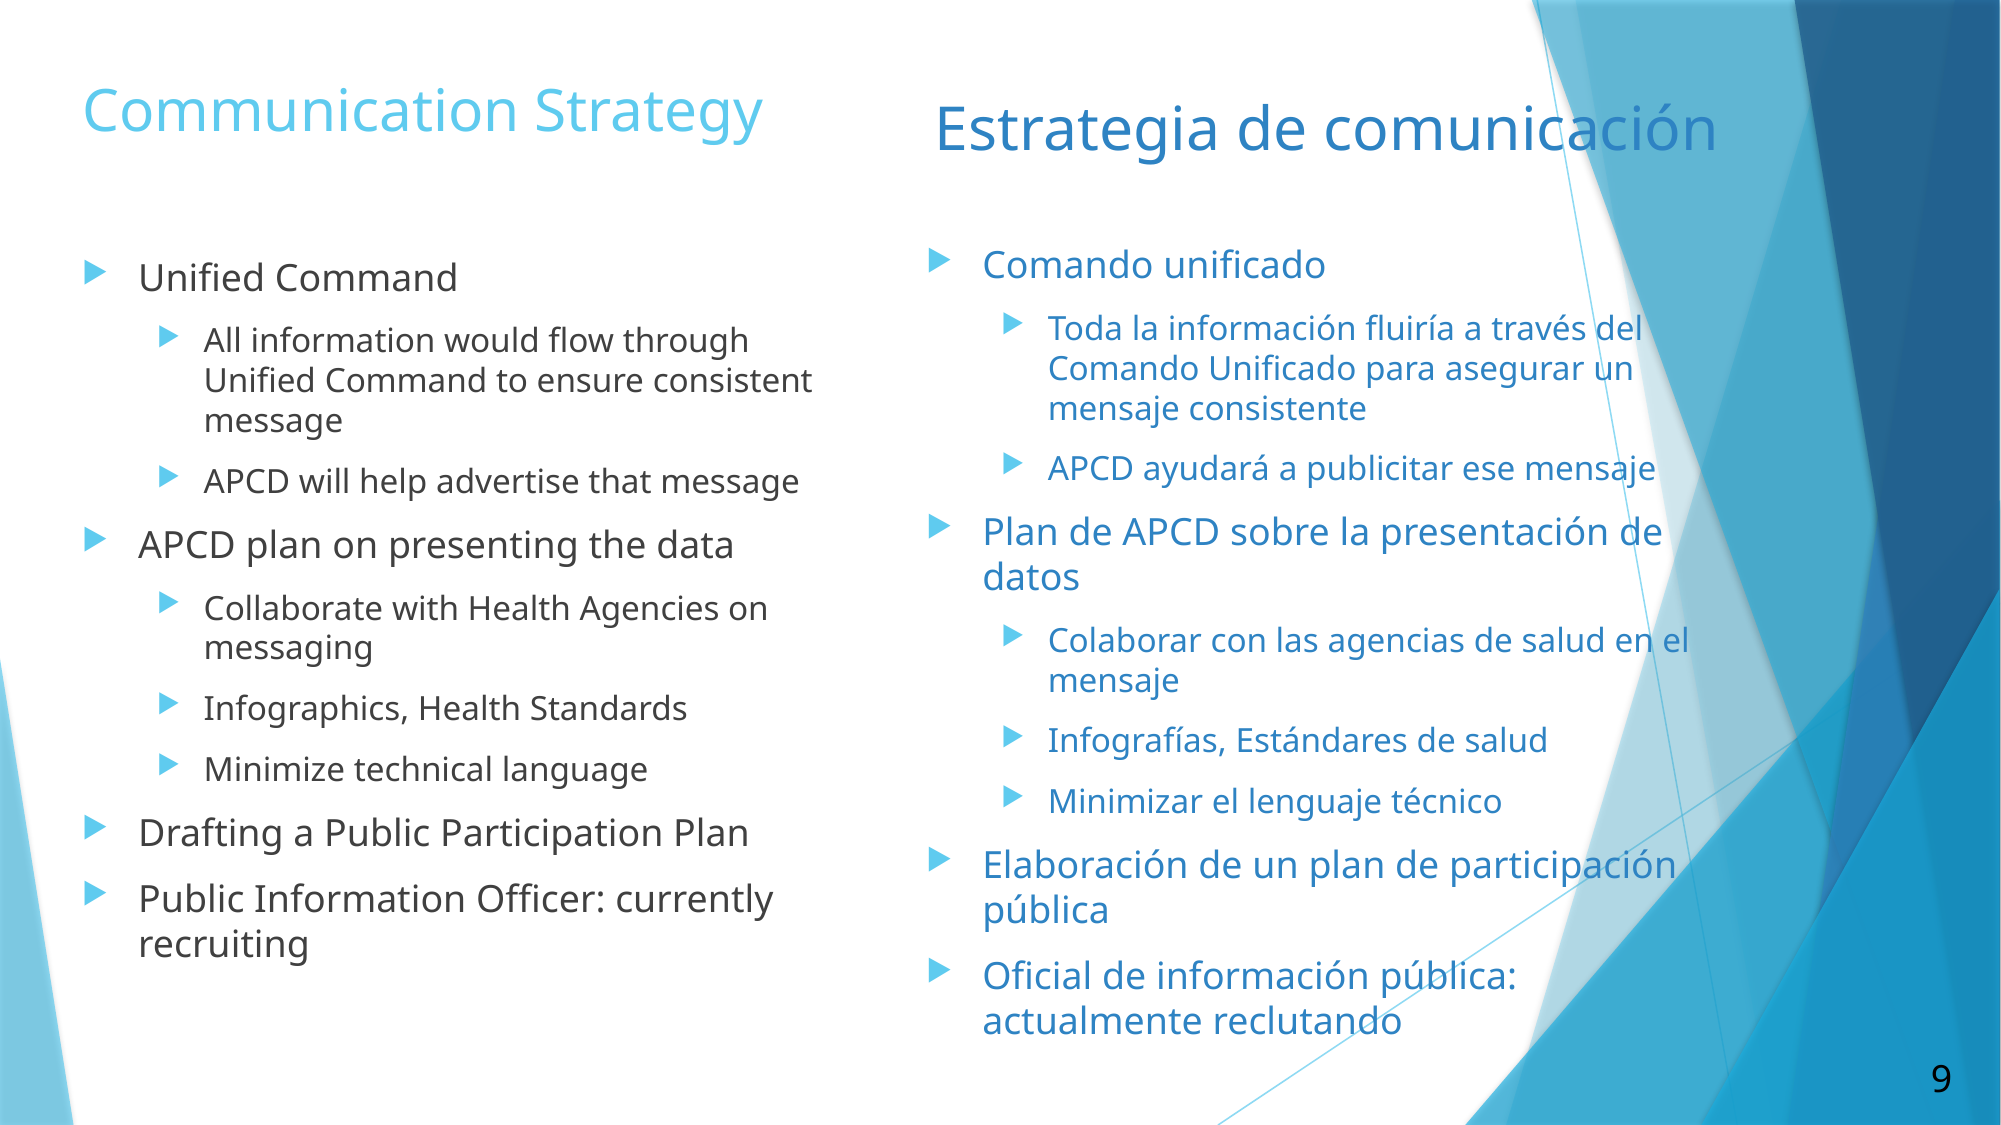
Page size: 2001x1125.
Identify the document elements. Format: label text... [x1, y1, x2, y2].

list Unified Command All information would flow through Unified Command to ensure consistent message APCD will help advertise that message APCD plan on presenting the data Collaborate with Health Agencies on messaging Infographics, Health Standards Minimize technical language Drafting a Public Participation Plan Public Information Officer: currently recruiting [66, 246, 850, 1125]
title Communication Strategy [67, 65, 798, 218]
text_box Comando unificado Toda la información fluiría a través del Comando Unificado para asegurar un mensaje consistente APCD ayudará a publicitar ese mensaje Plan de APCD sobre la presentación de datos Colaborar con las agencias de salud en el mensaje Infografías, Estándares de salud Minimizar el lenguaje técnico Elaboración de un plan de participación pública Oficial de información pública: actualmente reclutando [910, 233, 1731, 1116]
text_box 9 [1916, 1047, 2000, 1108]
text_box Estrategia de comunicación [919, 82, 1773, 234]
